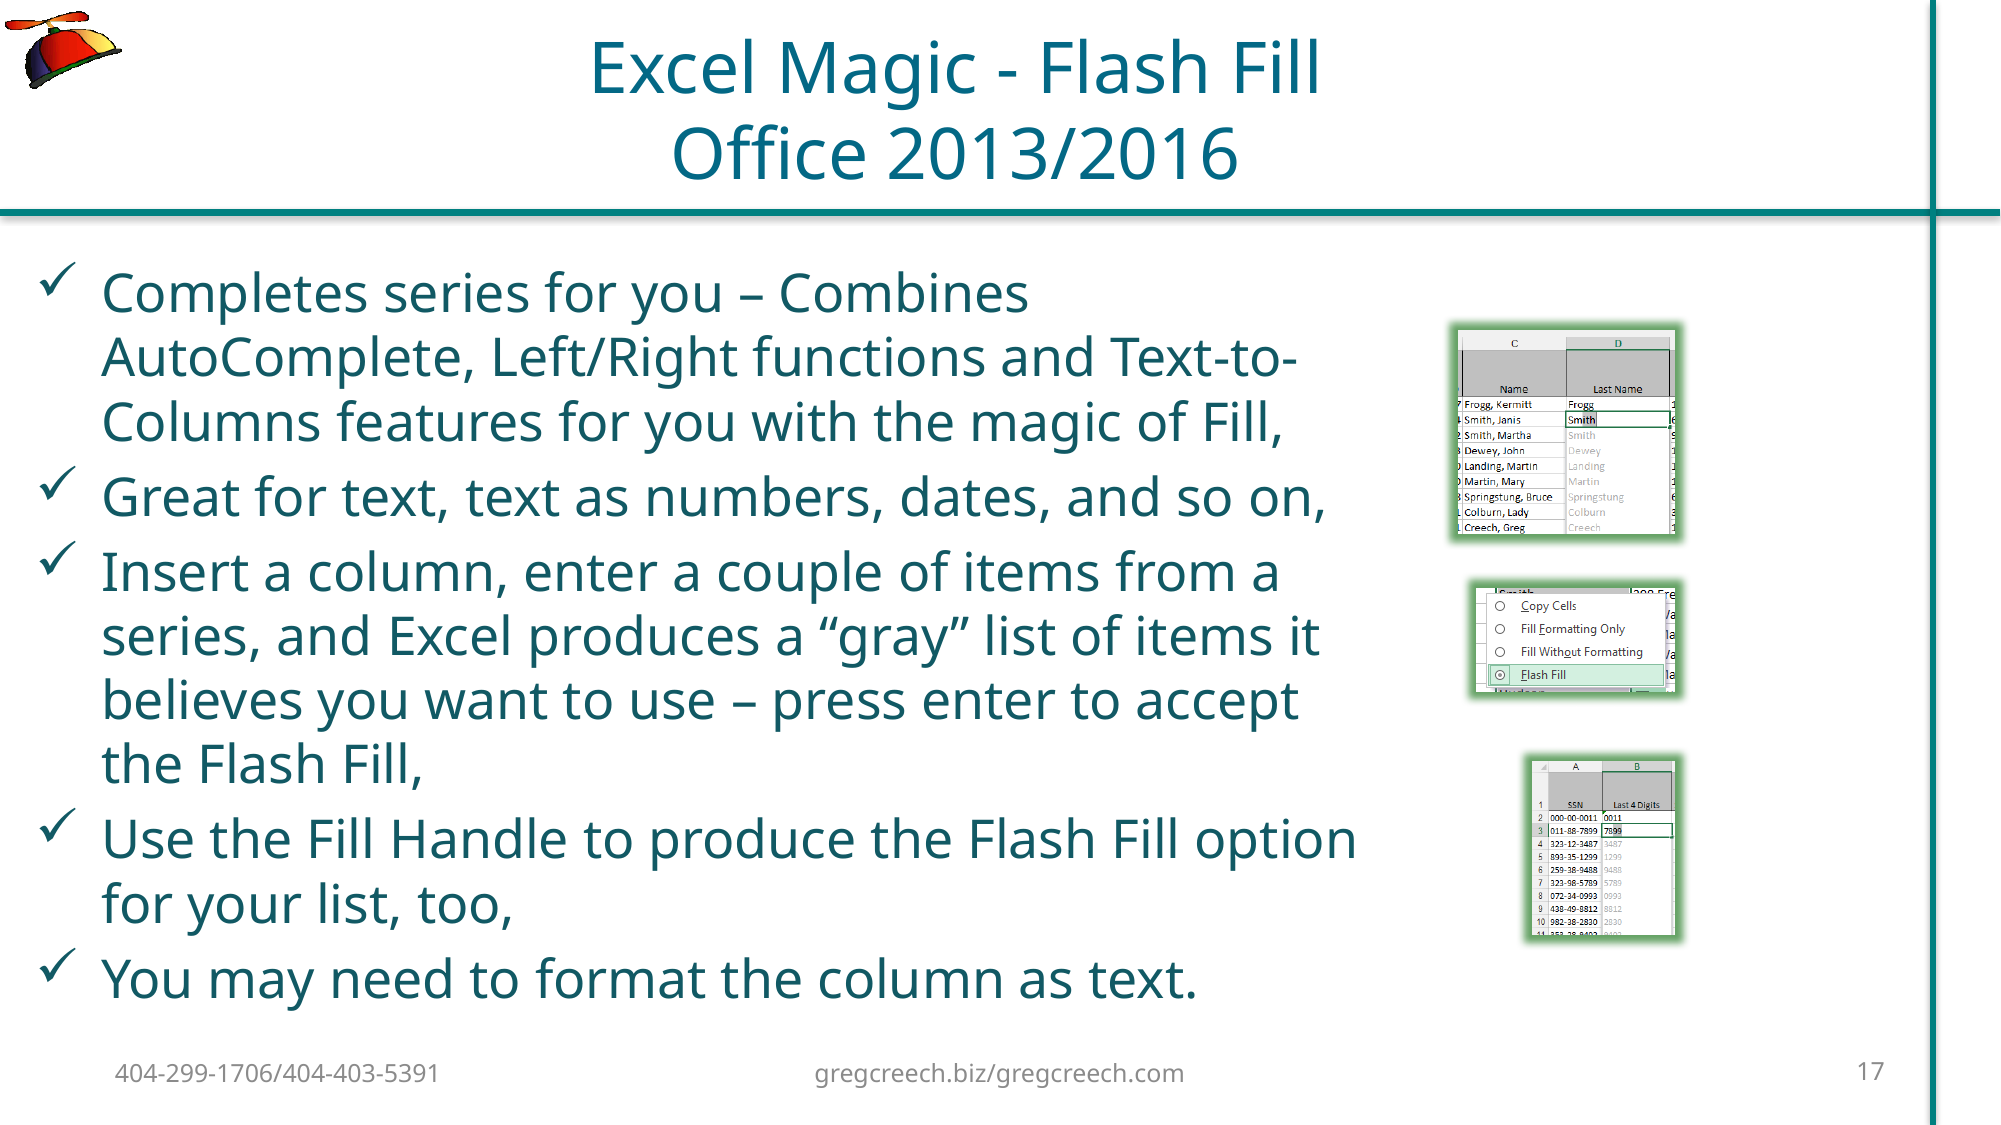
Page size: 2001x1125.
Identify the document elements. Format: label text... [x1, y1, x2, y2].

footer gregcreech.biz/gregcreech.com [683, 1042, 1317, 1103]
slide_number 17 [1433, 1042, 1900, 1103]
list Completes series for you – Combines AutoComplete, Left/Right functions and Text-to-Columns features for you with the magic of Fill, Great for text, text as numbers, dates, and so on, Insert a column, enter a couple of items from a series, and Excel produces a “gray” list of items it believes you want to use – press enter to accept the Flash Fill, Use the Fill Handle to produce the Flash Fill option for your list, too, You may need to format the column as text. [20, 251, 1392, 1027]
picture [1531, 761, 1676, 935]
picture [0, 0, 125, 94]
slide_number 404-299-1706/404-403-5391 [99, 1042, 567, 1103]
picture [1457, 330, 1676, 534]
title Excel Magic - Flash Fill Office 2013/2016 [281, 14, 1632, 202]
picture [1476, 588, 1676, 692]
